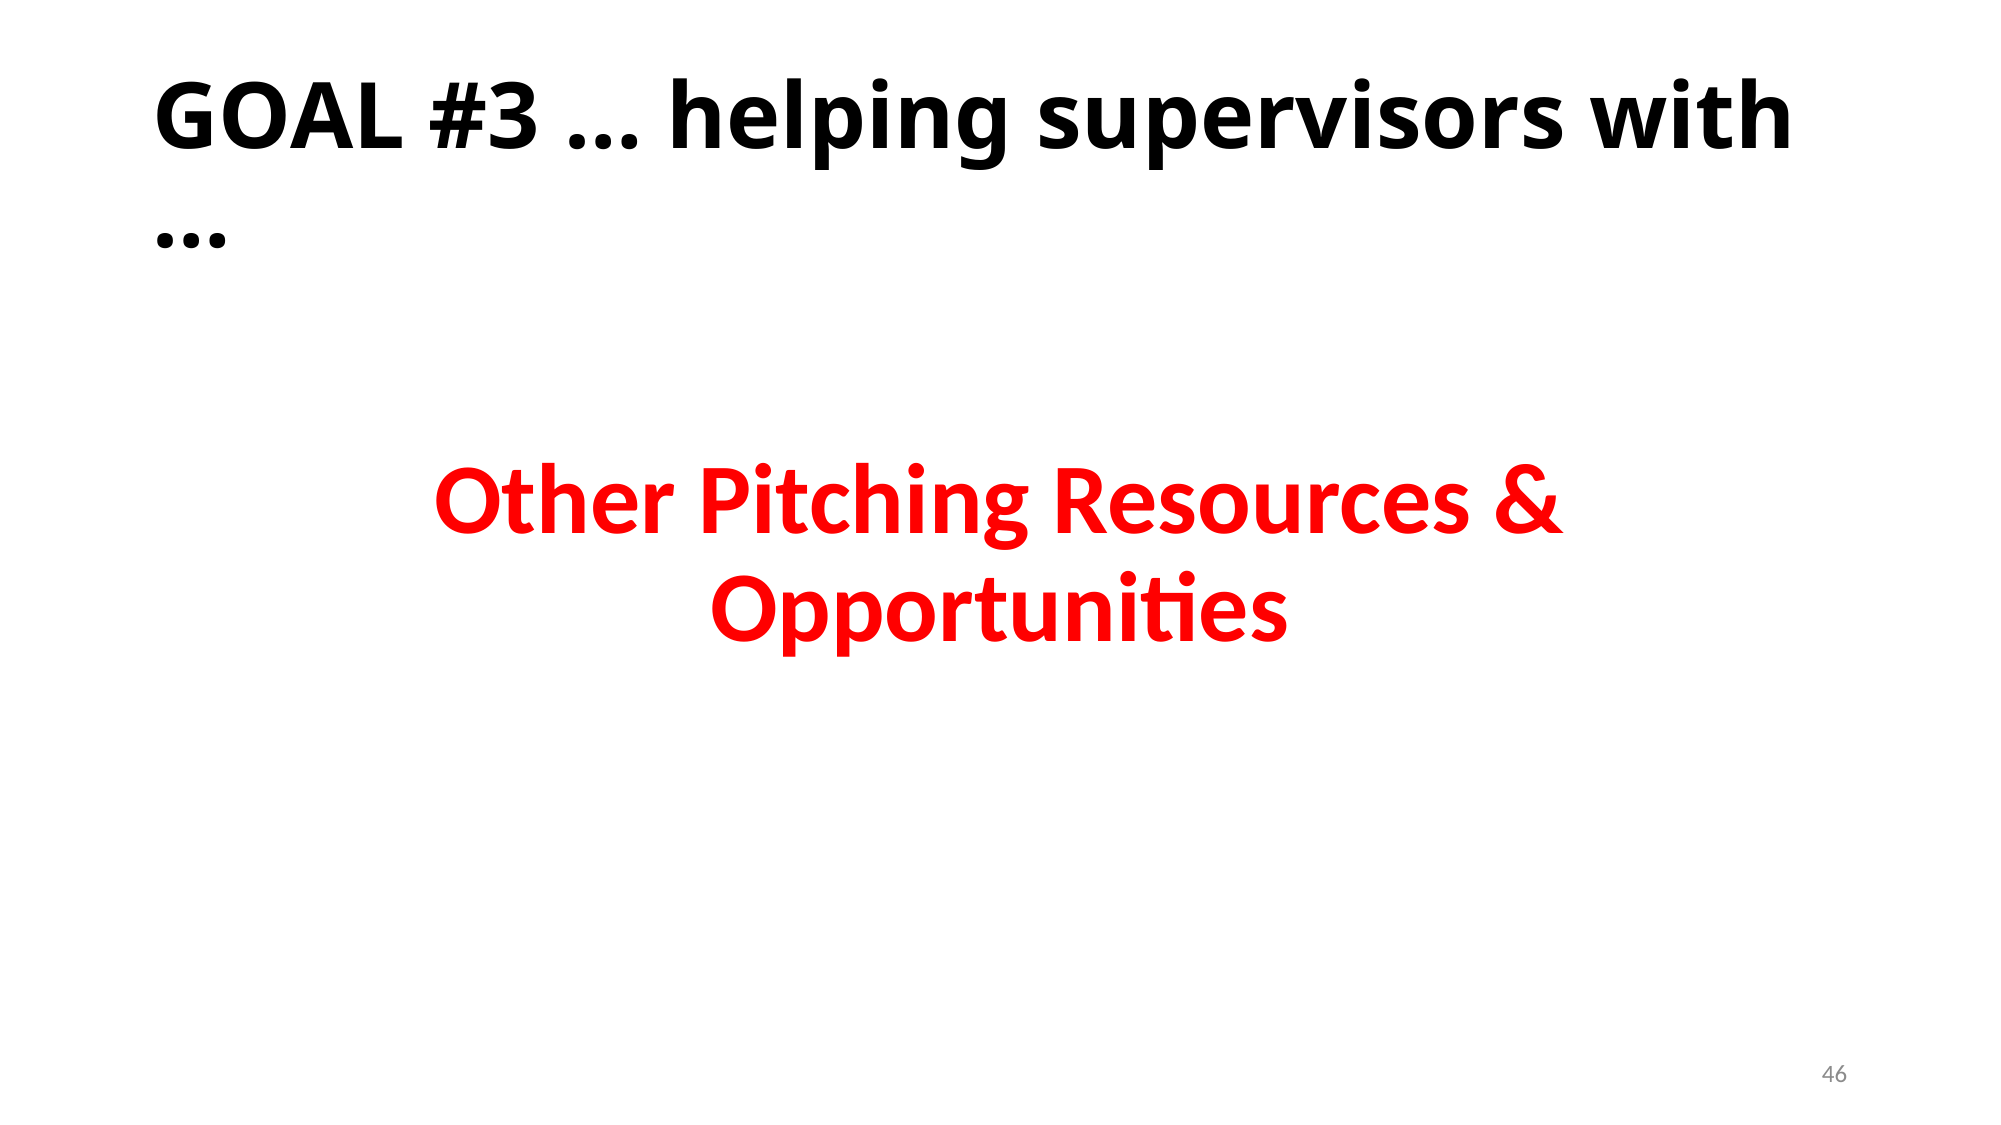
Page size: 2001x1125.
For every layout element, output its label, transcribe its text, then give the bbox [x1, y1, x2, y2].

slide_number 46 [1412, 1042, 1863, 1103]
list Other Pitching Resources & Opportunities [137, 299, 1863, 1014]
title GOAL #3 … helping supervisors with … [137, 59, 1863, 278]
